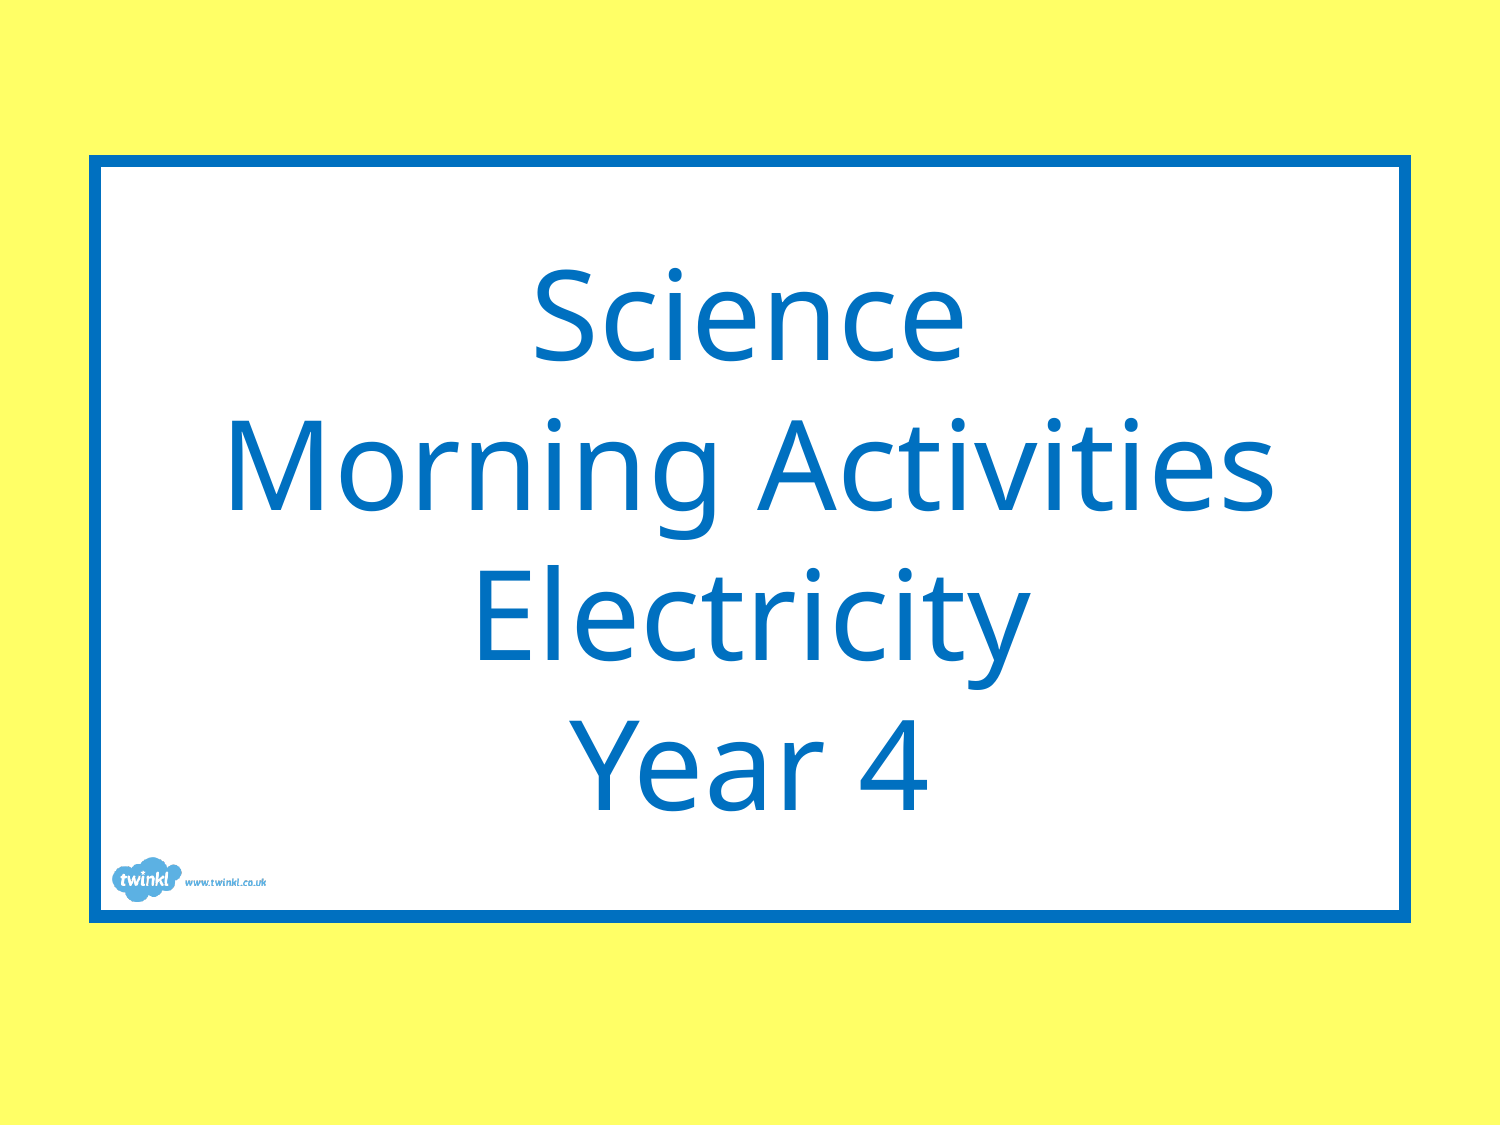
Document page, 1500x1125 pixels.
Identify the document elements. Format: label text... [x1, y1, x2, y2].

picture [111, 857, 266, 902]
text_box [95, 160, 1405, 917]
text_box Science Morning Activities Electricity Year 4 [205, 228, 1294, 844]
